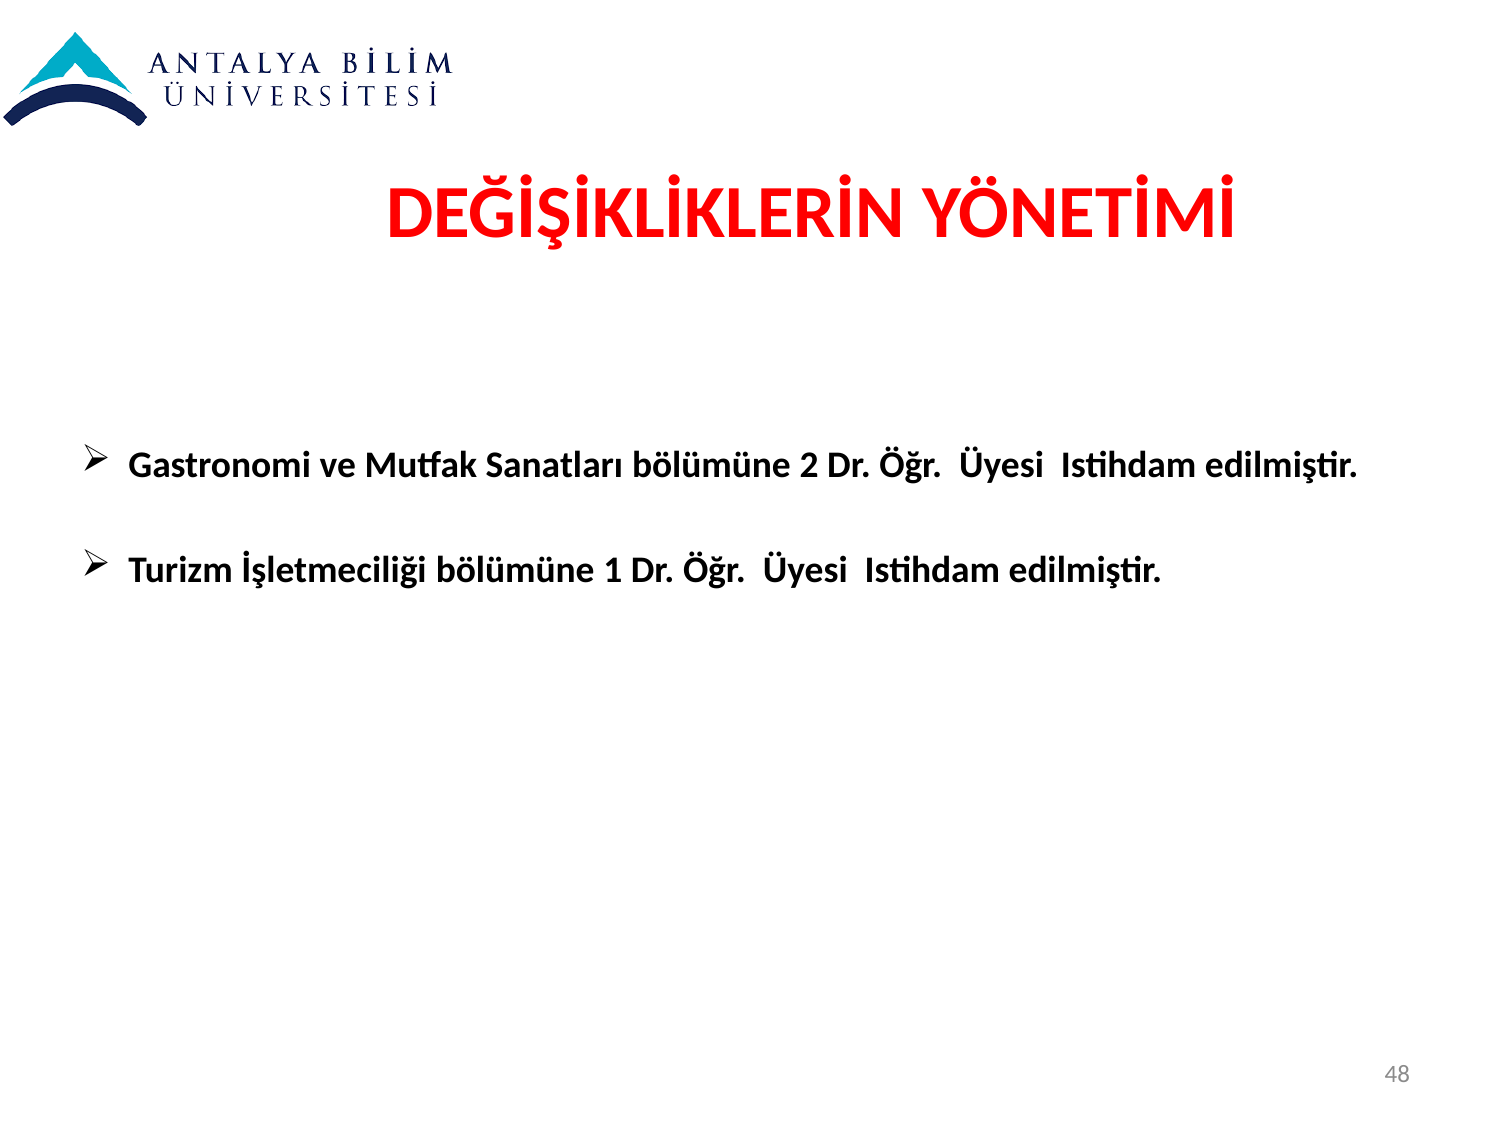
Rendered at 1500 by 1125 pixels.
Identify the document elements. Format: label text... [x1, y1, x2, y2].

text_box Turizm İşletmeciliği bölümüne 1 Dr. Öğr. Üyesi Istihdam edilmiştir. [66, 537, 1425, 643]
text_box DEĞİŞİKLİKLERİN YÖNETİMİ [179, 155, 1446, 261]
text_box Gastronomi ve Mutfak Sanatları bölümüne 2 Dr. Öğr. Üyesi Istihdam edilmiştir. [66, 432, 1425, 537]
slide_number 48 [1074, 1042, 1425, 1103]
picture [3, 30, 453, 126]
